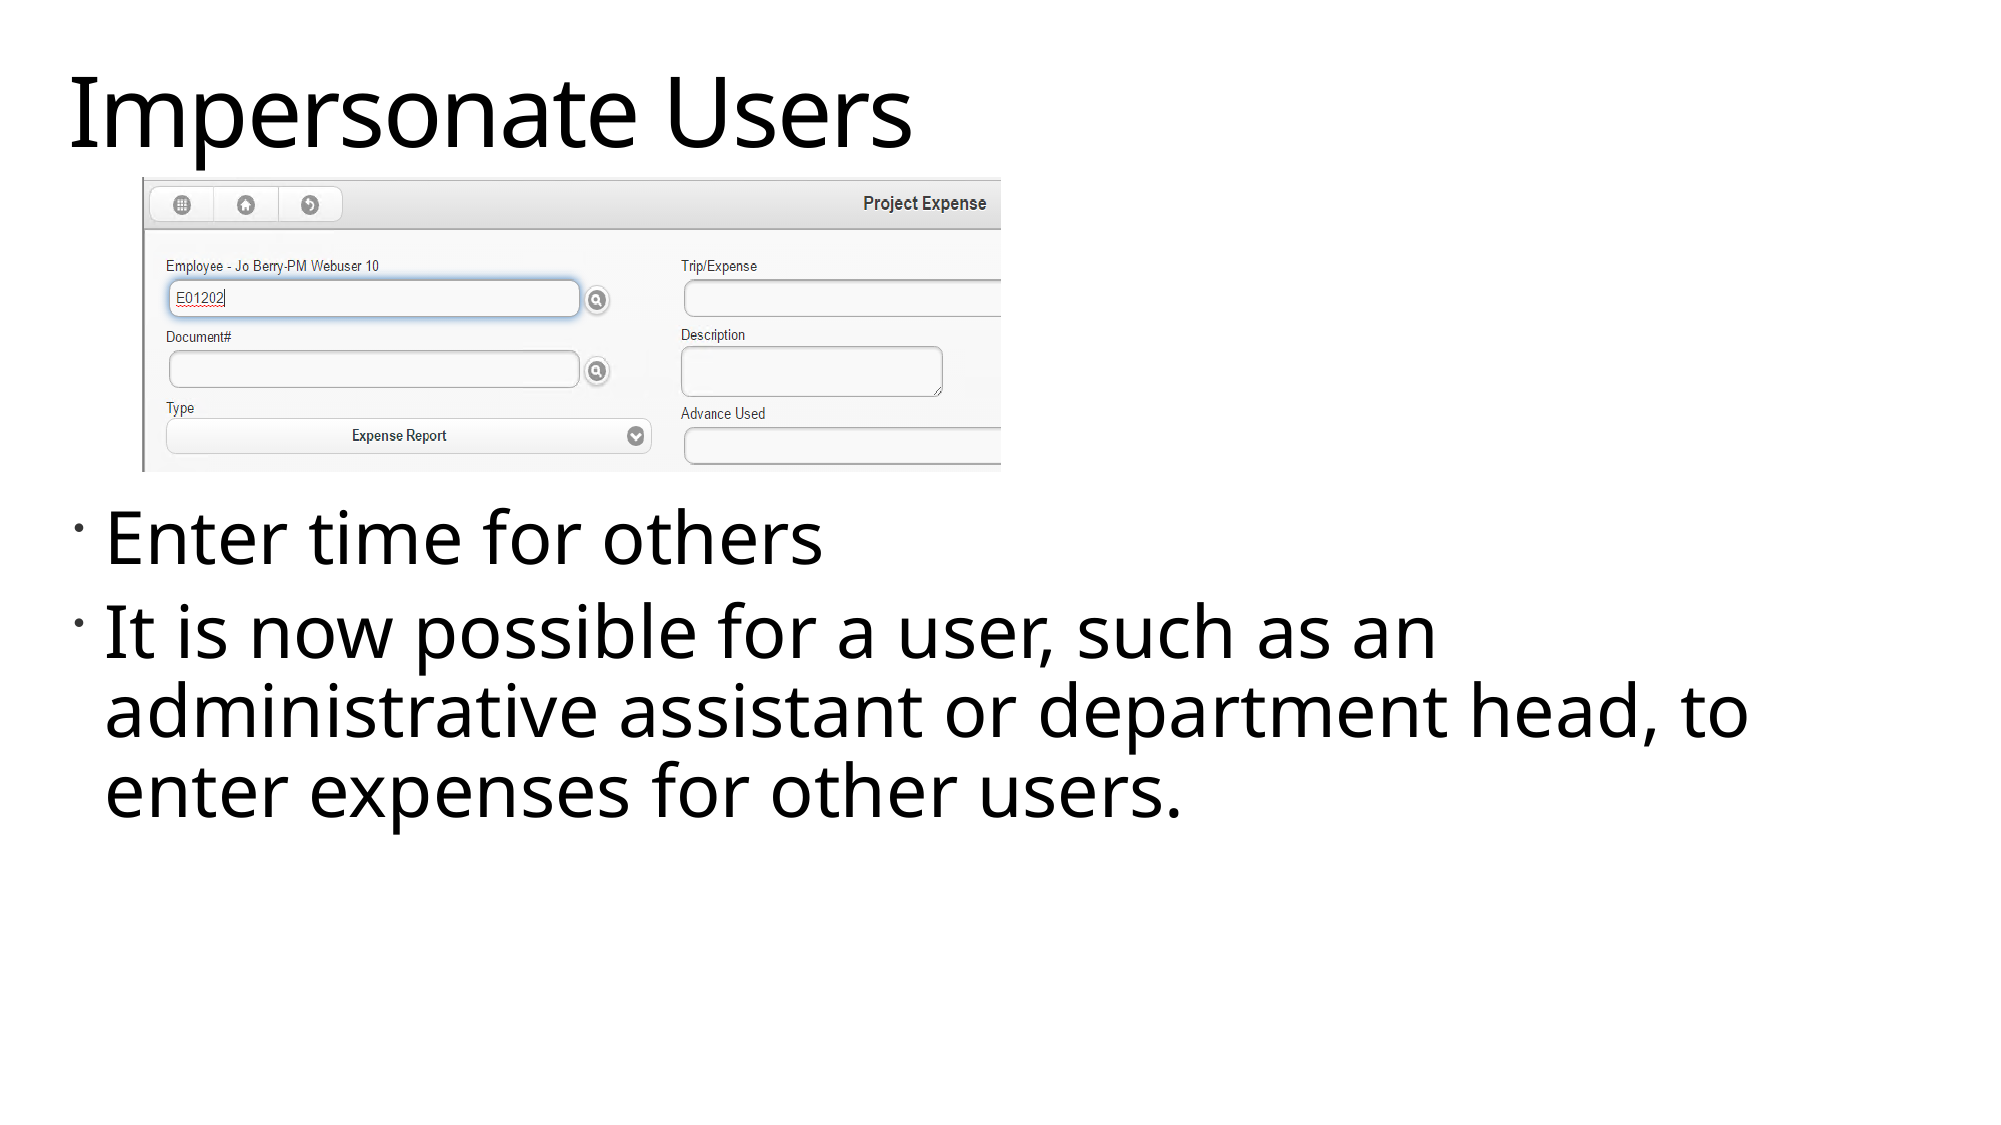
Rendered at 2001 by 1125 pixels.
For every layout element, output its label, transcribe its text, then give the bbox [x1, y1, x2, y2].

title Impersonate Users [44, 47, 1957, 194]
picture [142, 177, 1001, 472]
list Enter time for others It is now possible for a user, such as an administrative assistant or department head, to enter expenses for other users. [44, 194, 1957, 567]
